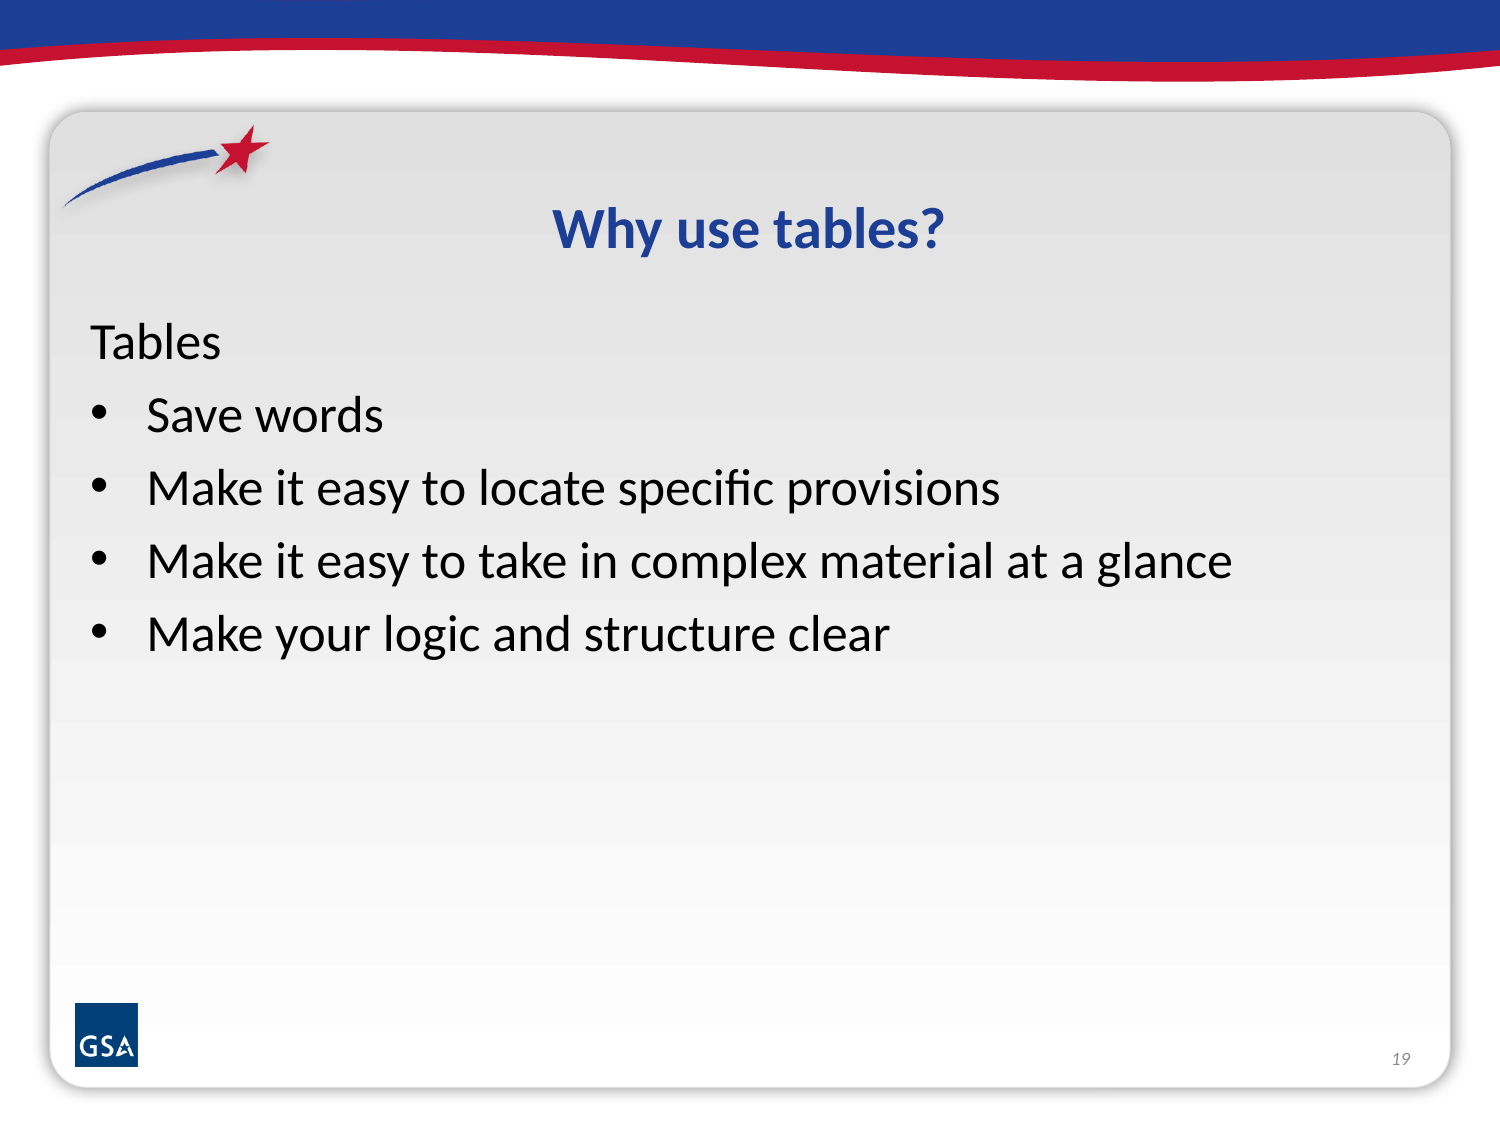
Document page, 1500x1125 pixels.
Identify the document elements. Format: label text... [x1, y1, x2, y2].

picture [75, 1003, 138, 1067]
title Why use tables? [74, 162, 1426, 288]
list Tables Save words Make it easy to locate specific provisions Make it easy to take in complex material at a glance Make your logic and structure clear [74, 299, 1426, 988]
picture [62, 124, 275, 213]
slide_number 19 [1362, 1027, 1425, 1088]
